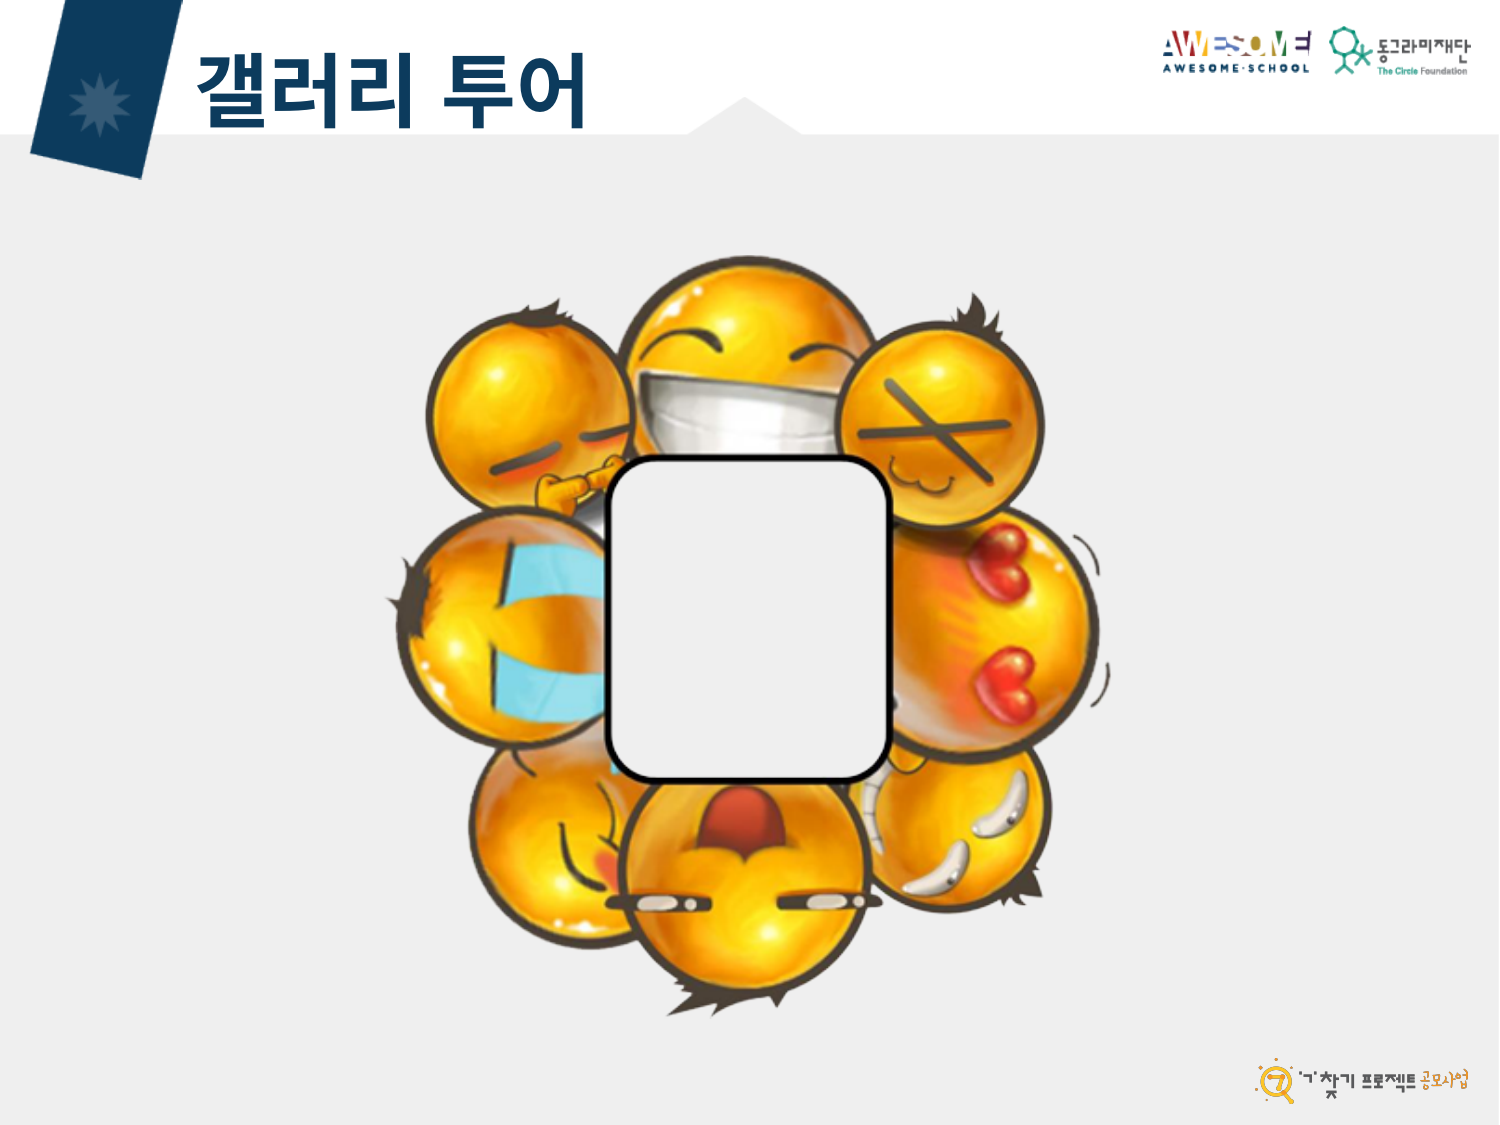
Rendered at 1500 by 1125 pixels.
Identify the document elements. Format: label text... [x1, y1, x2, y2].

picture [0, 0, 1500, 1125]
picture [1328, 26, 1471, 75]
text_box 갤러리 투어 [188, 34, 833, 96]
picture [1163, 30, 1312, 73]
